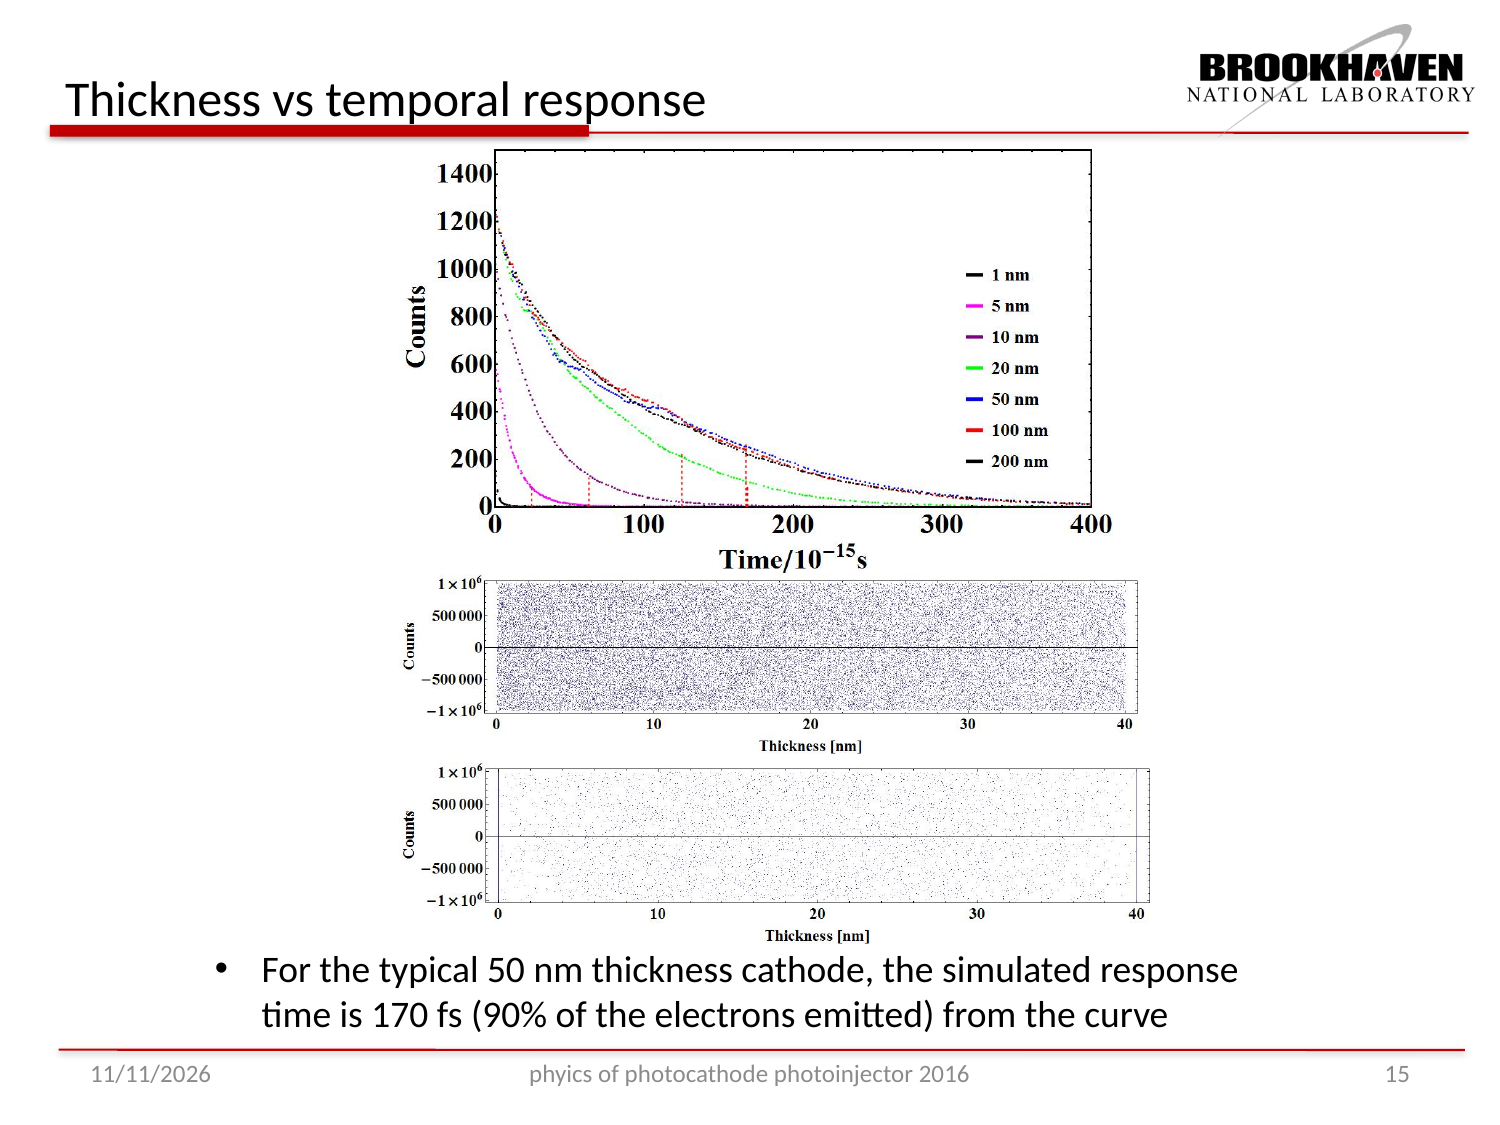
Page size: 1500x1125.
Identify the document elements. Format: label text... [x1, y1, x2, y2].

picture [1187, 24, 1475, 137]
picture [399, 762, 1151, 946]
slide_number 15 [1074, 1042, 1425, 1103]
text_box For the typical 50 nm thickness cathode, the simulated response time is 170 fs (90% of the electrons emitted) from the curve [200, 937, 1300, 1043]
title Thickness vs temporal response [50, 62, 1013, 130]
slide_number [75, 1042, 425, 1103]
picture [399, 149, 1138, 755]
footer phyics of photocathode photoinjector 2016 [512, 1043, 988, 1103]
